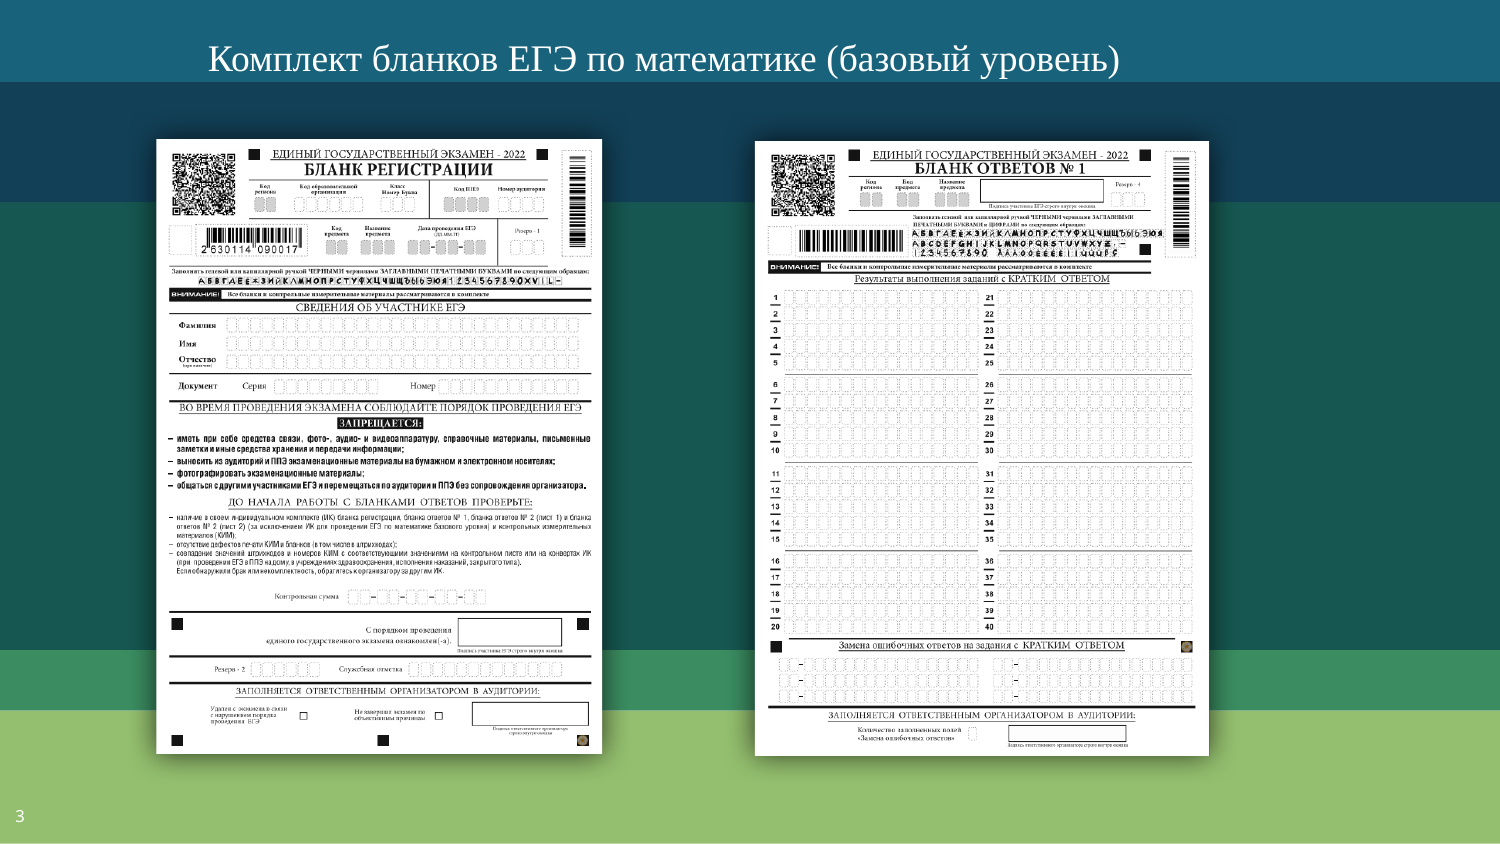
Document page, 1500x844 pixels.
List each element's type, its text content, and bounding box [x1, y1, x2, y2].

picture [156, 139, 603, 754]
picture [754, 140, 1210, 756]
slide_number 3 [0, 790, 49, 844]
text_box Комплект бланков ЕГЭ по математике (базовый уровень) [193, 27, 1137, 87]
